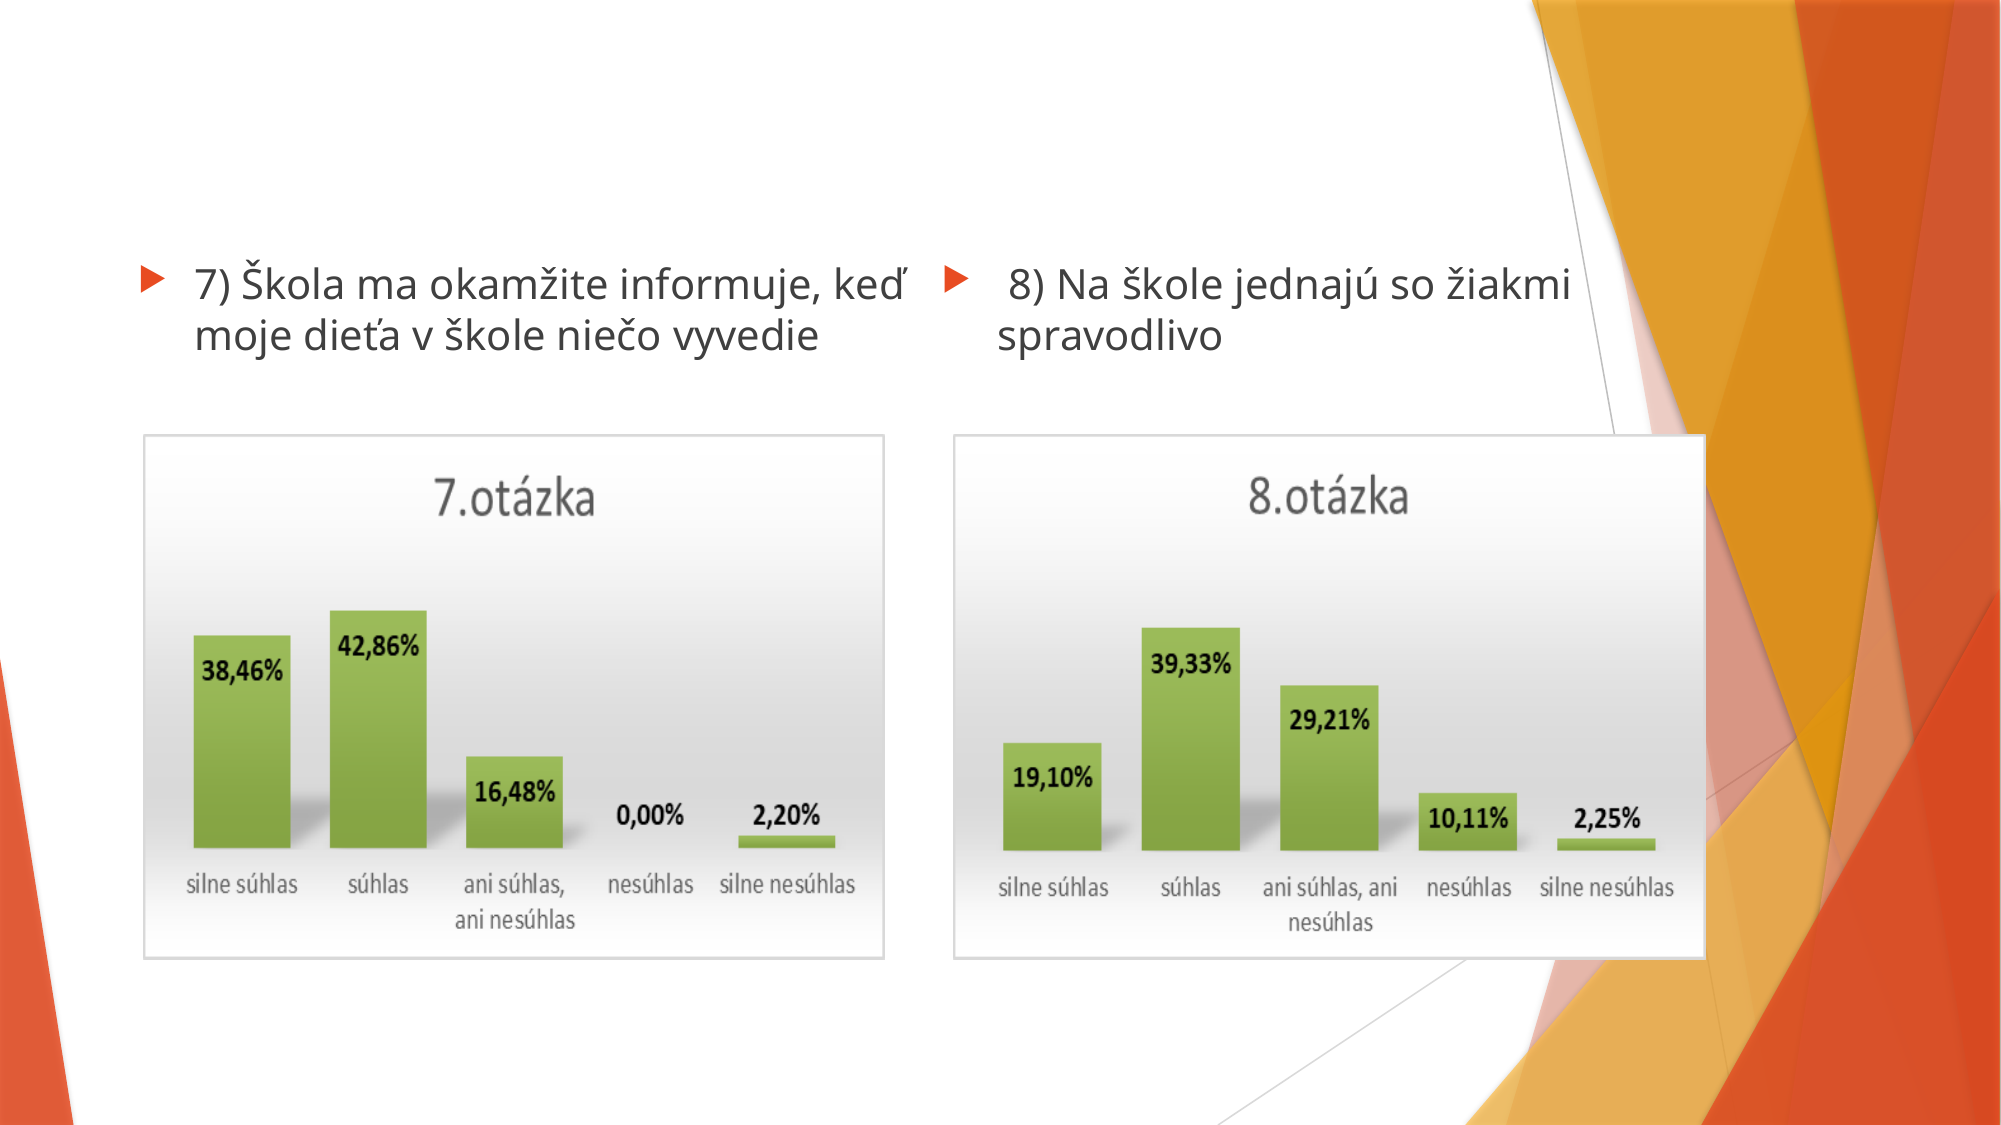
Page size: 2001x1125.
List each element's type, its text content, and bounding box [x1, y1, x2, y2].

list 7) Škola ma okamžite informuje, keď moje dieťa v škole niečo vyvedie [122, 250, 926, 888]
list 8) Na škole jednajú so žiakmi spravodlivo [926, 250, 1613, 888]
picture [952, 433, 1706, 960]
picture [142, 433, 886, 960]
